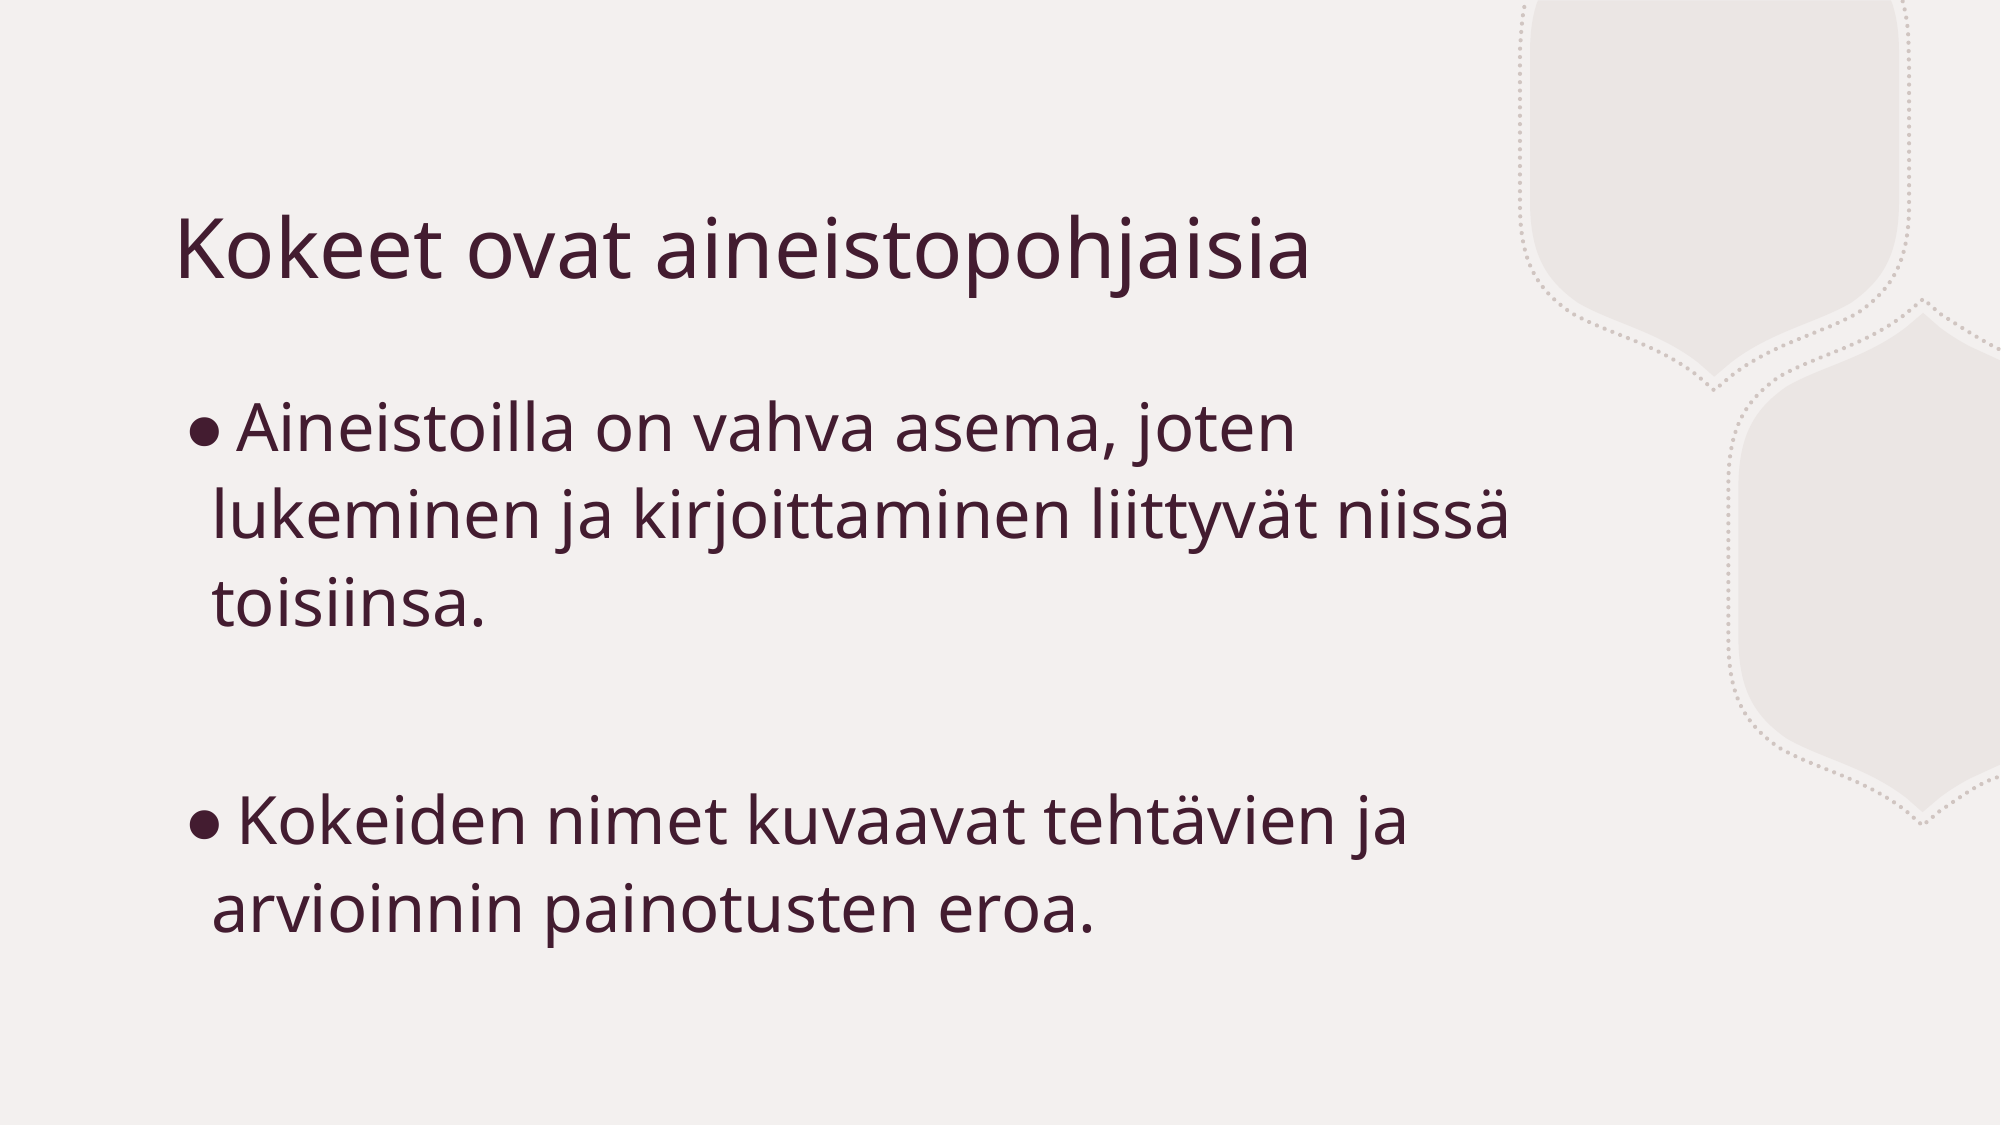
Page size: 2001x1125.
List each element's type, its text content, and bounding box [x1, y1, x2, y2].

list Aineistoilla on vahva asema, joten lukeminen ja kirjoittaminen liittyvät niissä toisiinsa. Kokeiden nimet kuvaavat tehtävien ja arvioinnin painotusten eroa. [158, 368, 1648, 968]
title Kokeet ovat aineistopohjaisia [158, 157, 1648, 332]
